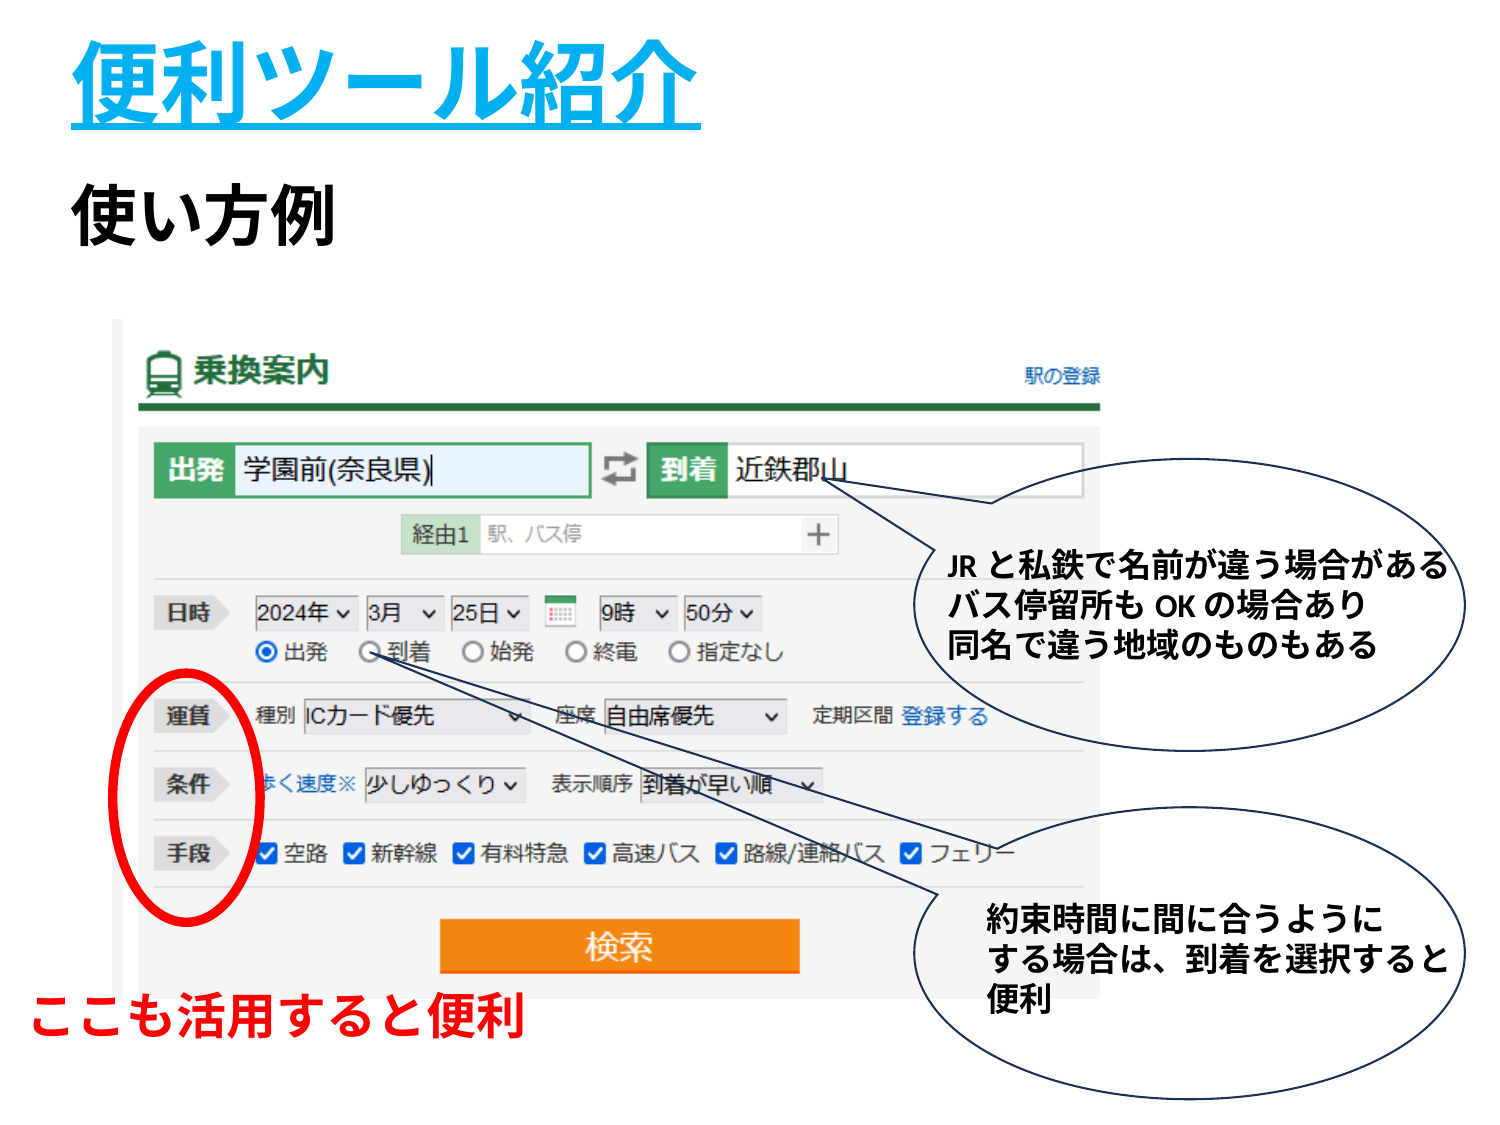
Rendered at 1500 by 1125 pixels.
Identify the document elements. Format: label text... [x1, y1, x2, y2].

text_box [1116, 672, 1436, 752]
text_box 便利ツール紹介 [55, 31, 750, 95]
text_box ここも活用すると便利 [11, 976, 542, 1052]
text_box 使い方例 [55, 175, 750, 239]
text_box [1116, 806, 1440, 891]
text_box [1116, 457, 1434, 536]
picture [112, 319, 1116, 1000]
text_box 約束時間に間に合うように する場合は、到着を選択すると 便利 [971, 891, 1467, 1026]
text_box [927, 1000, 1430, 1101]
text_box JRと私鉄で名前が違う場合がある バス停留所もOKの場合あり 同名で違う地域のものもある [1116, 536, 1466, 672]
